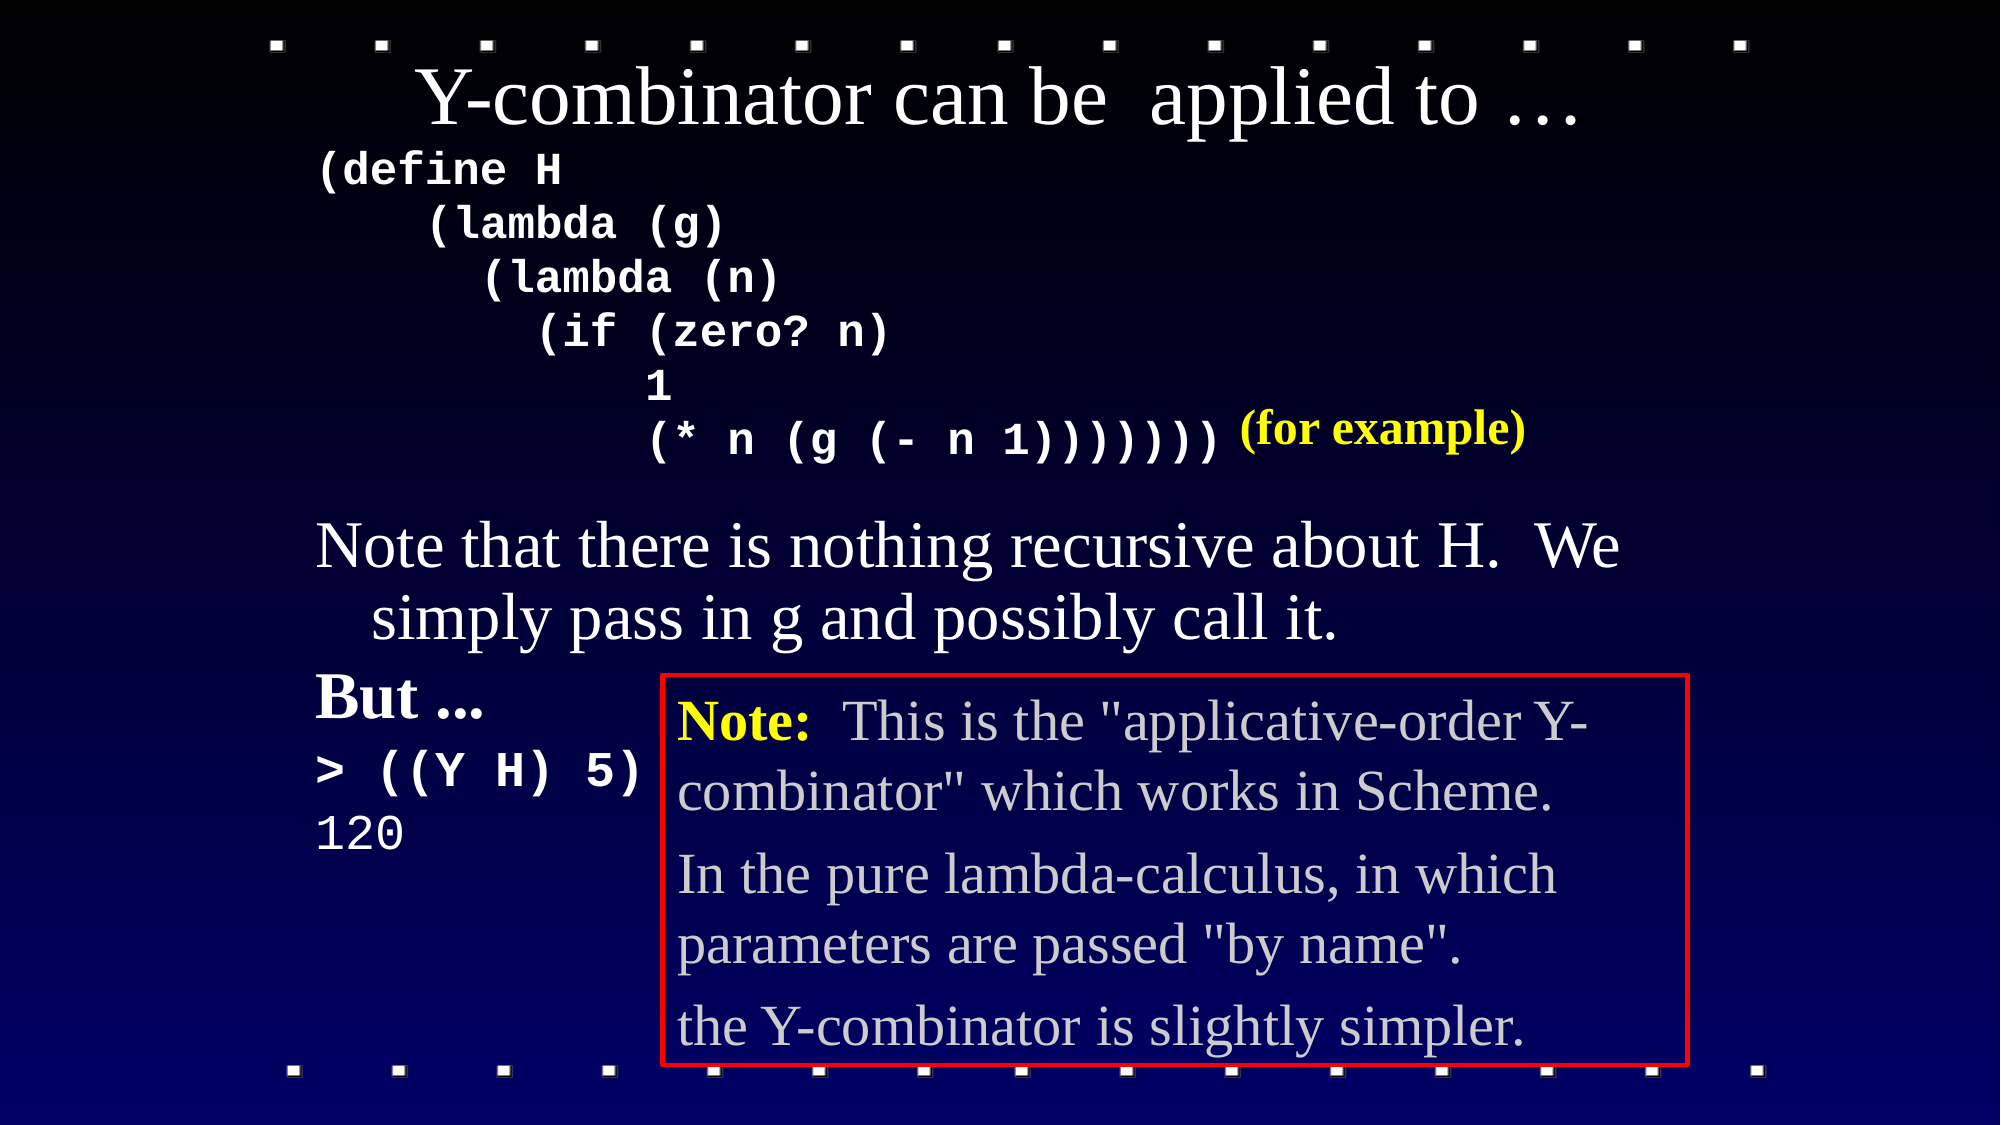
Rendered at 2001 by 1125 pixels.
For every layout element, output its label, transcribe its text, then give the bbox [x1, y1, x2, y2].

title Y-combinator can be applied to … [374, 49, 1626, 133]
text_box Note: This is the "applicative-order Y-combinator" which works in Scheme. In the pure lambda-calculus, in which parameters are passed "by name". the Y-combinator is slightly simpler. [662, 675, 1688, 1065]
text_box (for example) [1224, 387, 1600, 463]
list (define H (lambda (g) (lambda (n) (if (zero? n) 1 (* n (g (- n 1))))))) Note that there is nothing recursive about H. We simply pass in g and possibly call it. But ... > ((Y H) 5) 120 [299, 137, 1663, 1026]
picture [266, 37, 1767, 57]
picture [283, 1062, 1784, 1082]
